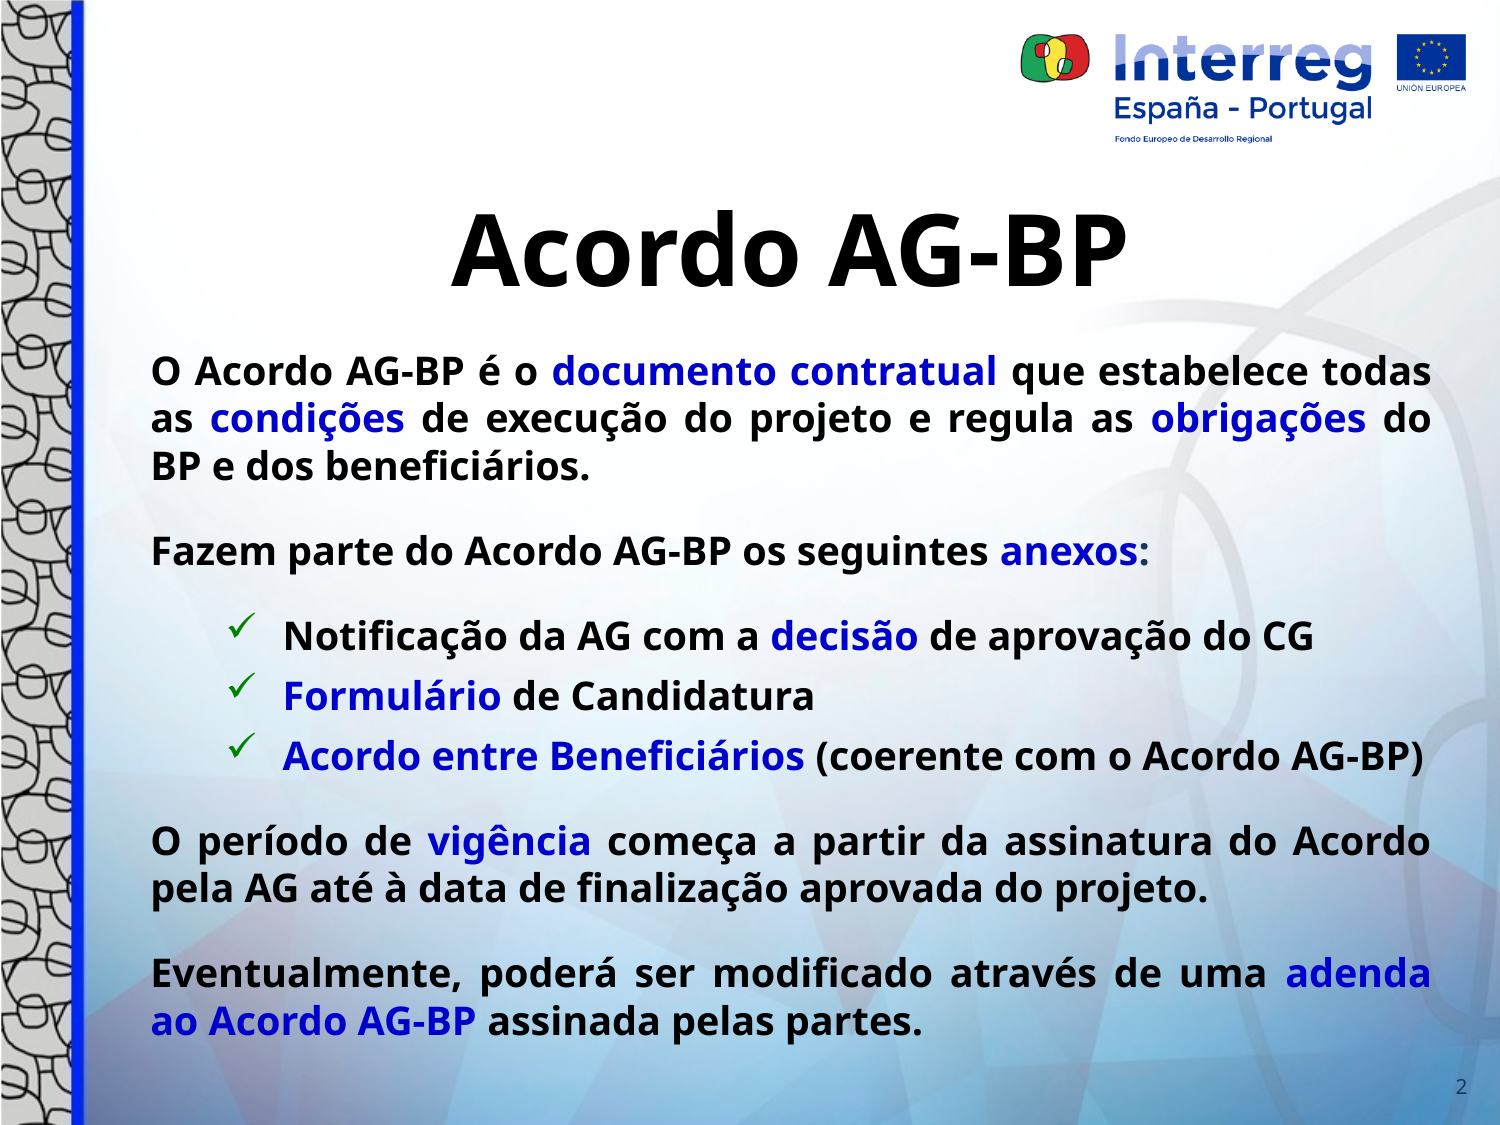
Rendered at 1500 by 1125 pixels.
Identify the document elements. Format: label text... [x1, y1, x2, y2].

text_box O Acordo AG-BP é o documento contratual que estabelece todas as condições de execução do projeto e regula as obrigações do BP e dos beneficiários. Fazem parte do Acordo AG-BP os seguintes anexos: Notificação da AG com a decisão de aprovação do CG Formulário de Candidatura Acordo entre Beneficiários (coerente com o Acordo AG-BP) O período de vigência começa a partir da assinatura do Acordo pela AG até à data de finalização aprovada do projeto. Eventualmente, poderá ser modificado através de uma adenda ao Acordo AG-BP assinada pelas partes. [135, 338, 1447, 1051]
slide_number 2 [1132, 1057, 1483, 1118]
picture [0, 0, 1500, 1125]
text_box Acordo AG-BP [82, 196, 1500, 297]
